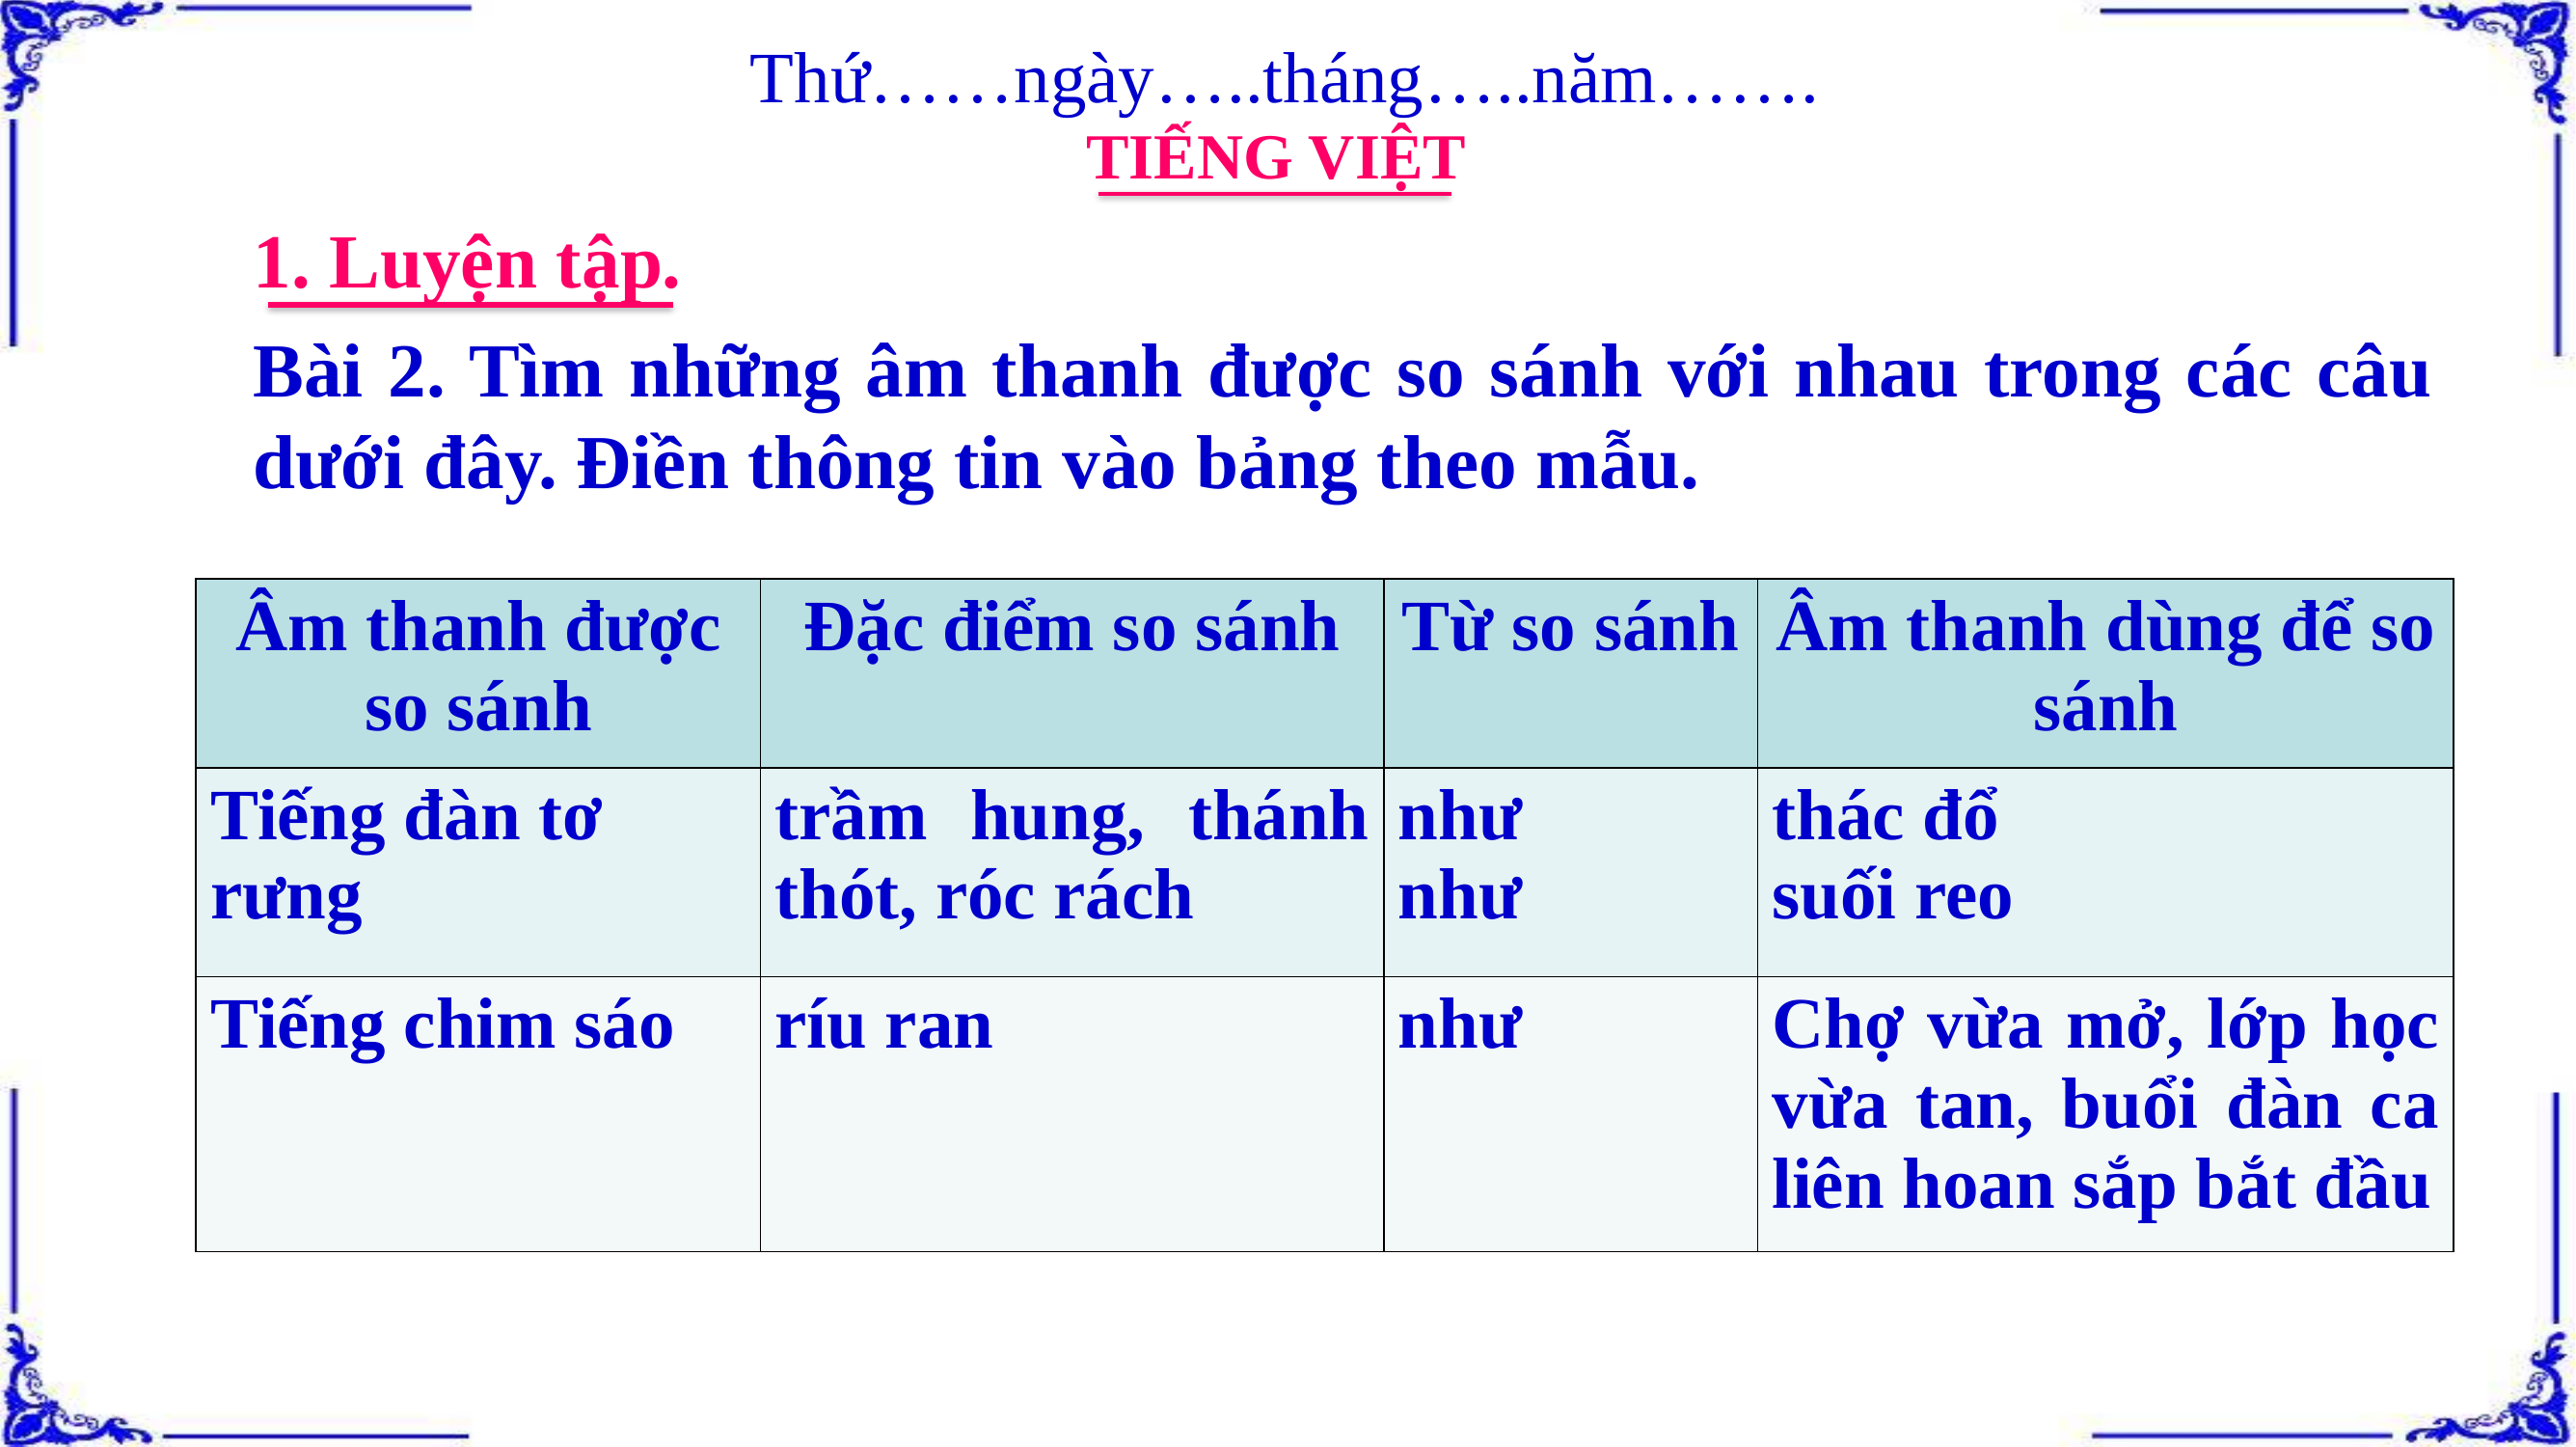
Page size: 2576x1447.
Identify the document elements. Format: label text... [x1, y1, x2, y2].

table_header Đặc điểm so sánh [761, 580, 1383, 767]
table_cell như như [1385, 769, 1757, 976]
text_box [730, 23, 1841, 201]
table_header Âm thanh được so sánh [197, 580, 760, 767]
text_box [238, 205, 903, 313]
table_cell thác đổ suối reo [1758, 769, 2453, 976]
table_cell Chợ vừa mở, lớp học vừa tan, buổi đàn ca liên hoan sắp bắt đầu [1758, 977, 2453, 1251]
table_cell ríu ran [761, 977, 1383, 1251]
table_cell như [1385, 977, 1757, 1251]
table_cell Tiếng chim sáo [197, 977, 760, 1251]
table_header Từ so sánh [1385, 580, 1757, 767]
text_box Bài 2. Tìm những âm thanh được so sánh với nhau trong các câu dưới đây. Điền thông tin vào bảng theo mẫu. [238, 313, 2449, 511]
table_cell trầm hung, thánh thót, róc rách [761, 769, 1383, 976]
picture [0, 0, 2576, 1447]
table_header Âm thanh dùng để so sánh [1758, 580, 2453, 767]
table_cell Tiếng đàn tơ rưng [197, 769, 760, 976]
